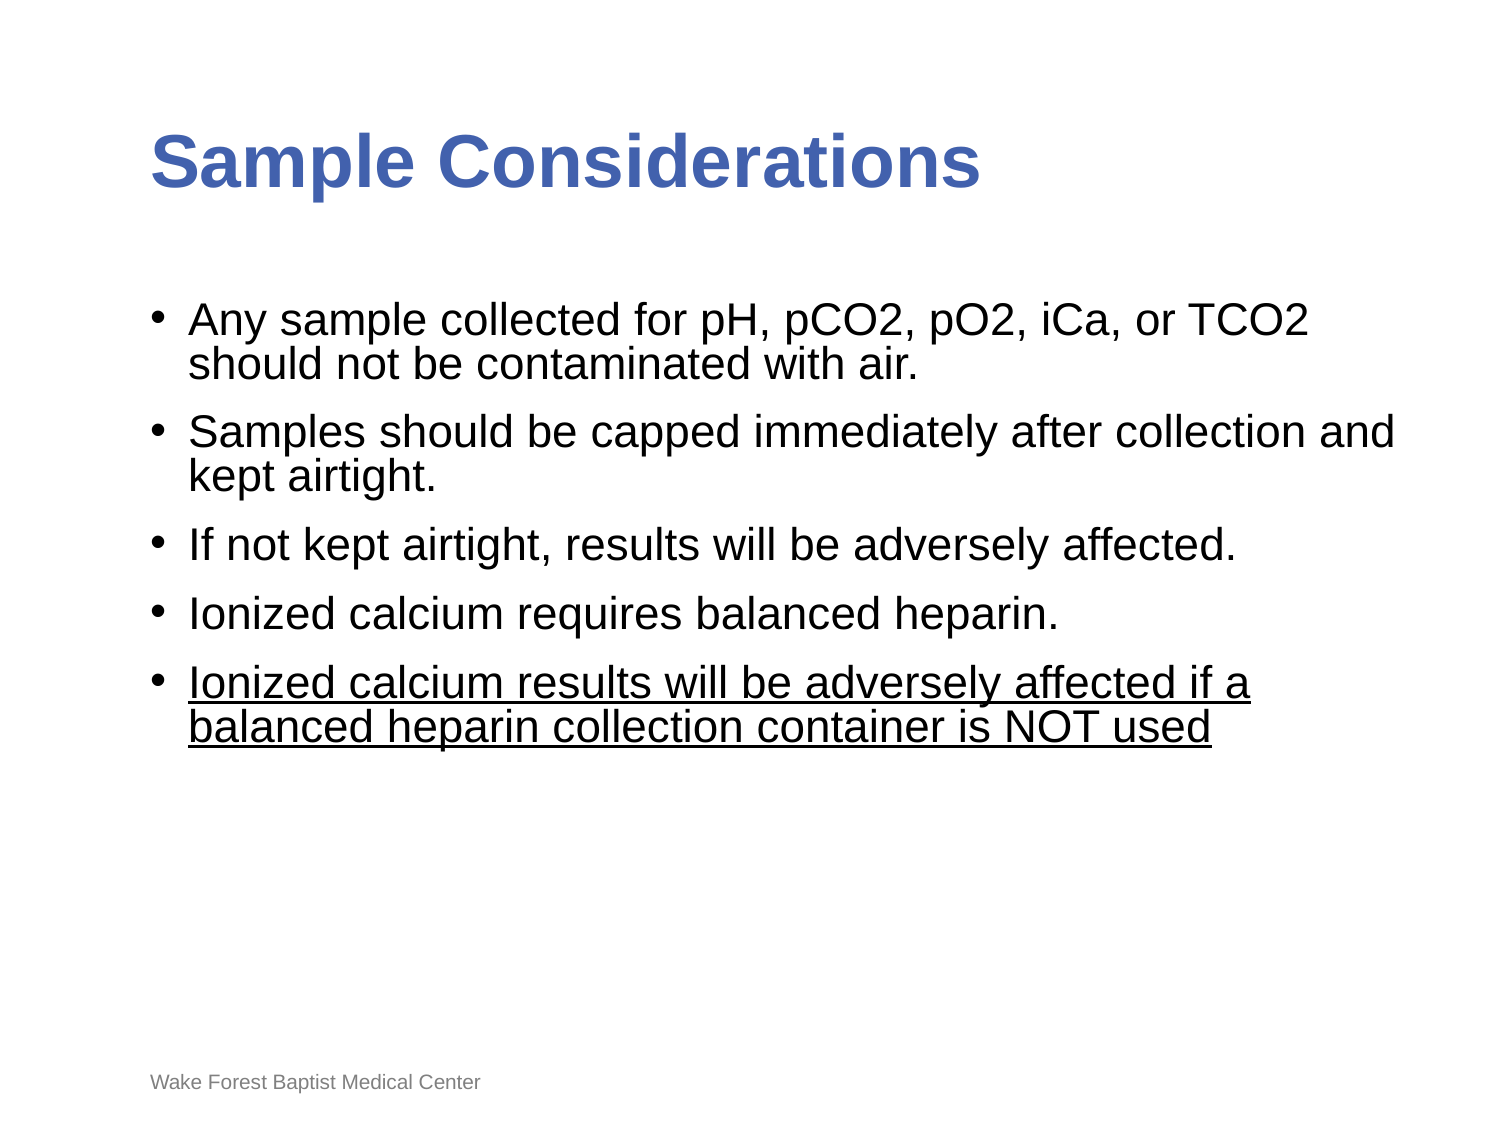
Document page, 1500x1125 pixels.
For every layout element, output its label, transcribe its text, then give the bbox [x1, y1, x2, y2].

list Any sample collected for pH, pCO2, pO2, iCa, or TCO2 should not be contaminated with air. Samples should be capped immediately after collection and kept airtight. If not kept airtight, results will be adversely affected. Ionized calcium requires balanced heparin. Ionized calcium results will be adversely affected if a balanced heparin collection container is NOT used [150, 299, 1425, 757]
title Sample Considerations [150, 112, 1425, 204]
